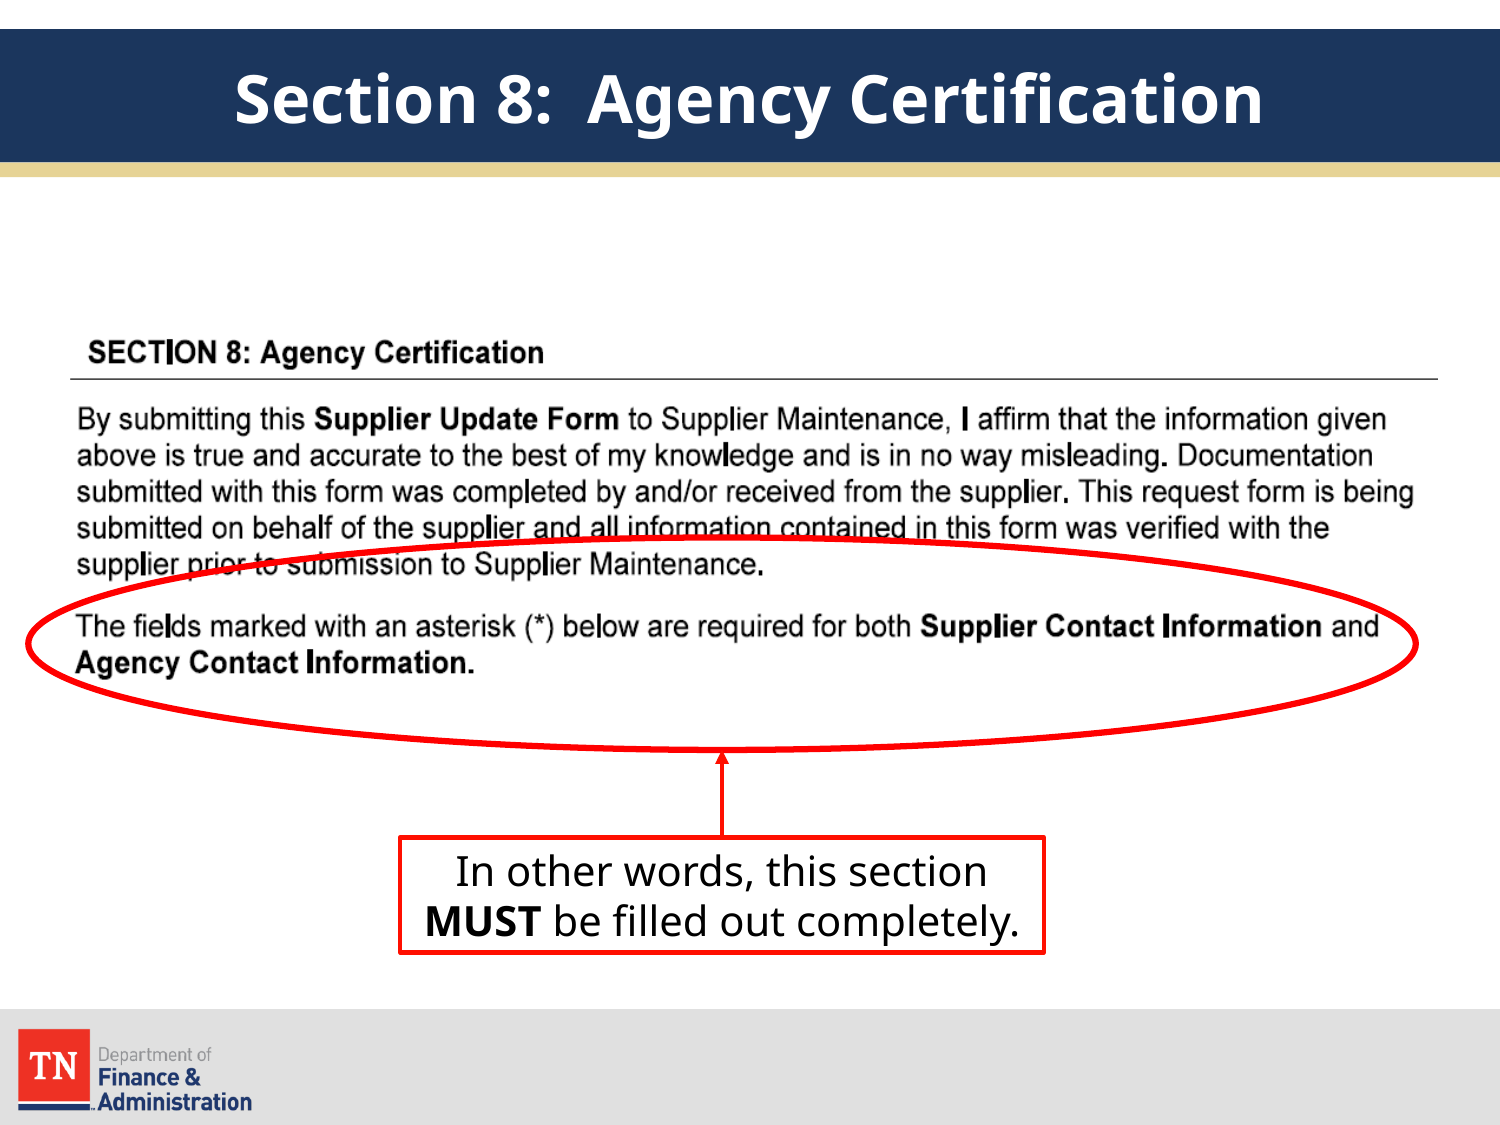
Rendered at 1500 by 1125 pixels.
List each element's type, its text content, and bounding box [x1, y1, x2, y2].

text_box In other words, this section MUST be filled out completely. [400, 837, 1044, 953]
text_box [26, 611, 57, 677]
text_box [137, 703, 1307, 753]
title Section 8: Agency Certification [24, 29, 1475, 165]
picture [4, 1009, 265, 1125]
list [62, 324, 1438, 695]
